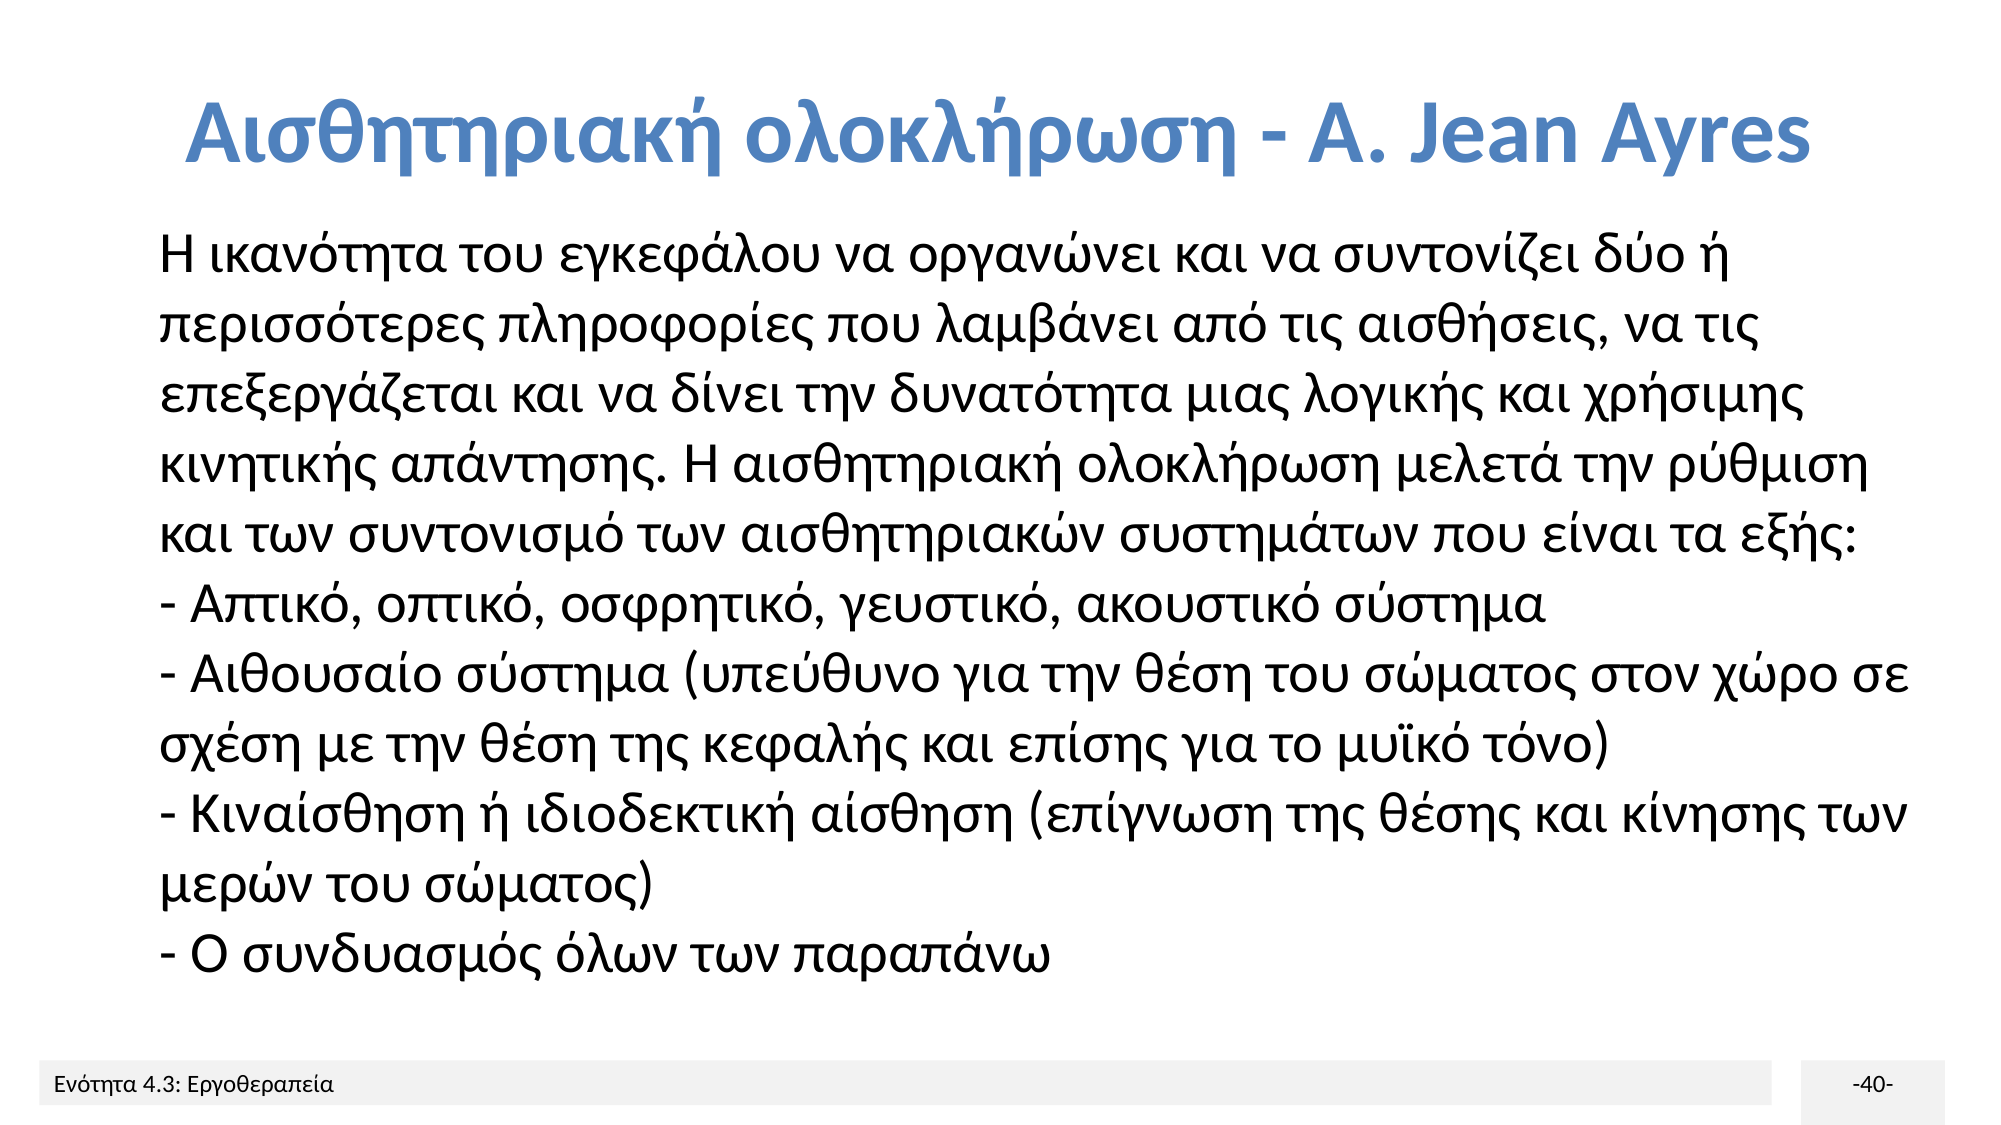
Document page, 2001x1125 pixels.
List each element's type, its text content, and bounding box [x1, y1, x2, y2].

title Αισθητηριακή ολοκλήρωση - A. Jean Ayres [99, 45, 1900, 207]
list Η ικανότητα του εγκεφάλου να οργανώνει και να συντονίζει δύο ή περισσότερες πληροφορίες που λαμβάνει από τις αισθήσεις, να τις επεξεργάζεται και να δίνει την δυνατότητα μιας λογικής και χρήσιμης κινητικής απάντησης. Η αισθητηριακή ολοκλήρωση μελετά την ρύθμιση και των συντονισμό των αισθητηριακών συστημάτων που είναι τα εξής: - Απτικό, οπτικό, οσφρητικό, γευστικό, ακουστικό σύστημα - Αιθουσαίο σύστημα (υπεύθυνο για την θέση του σώματος στον χώρο σε σχέση με την θέση της κεφαλής και επίσης για το μυϊκό τόνο) - Κιναίσθηση ή ιδιοδεκτική αίσθηση (επίγνωση της θέσης και κίνησης των μερών του σώματος) - Ο συνδυασμός όλων των παραπάνω [144, 207, 1945, 1008]
